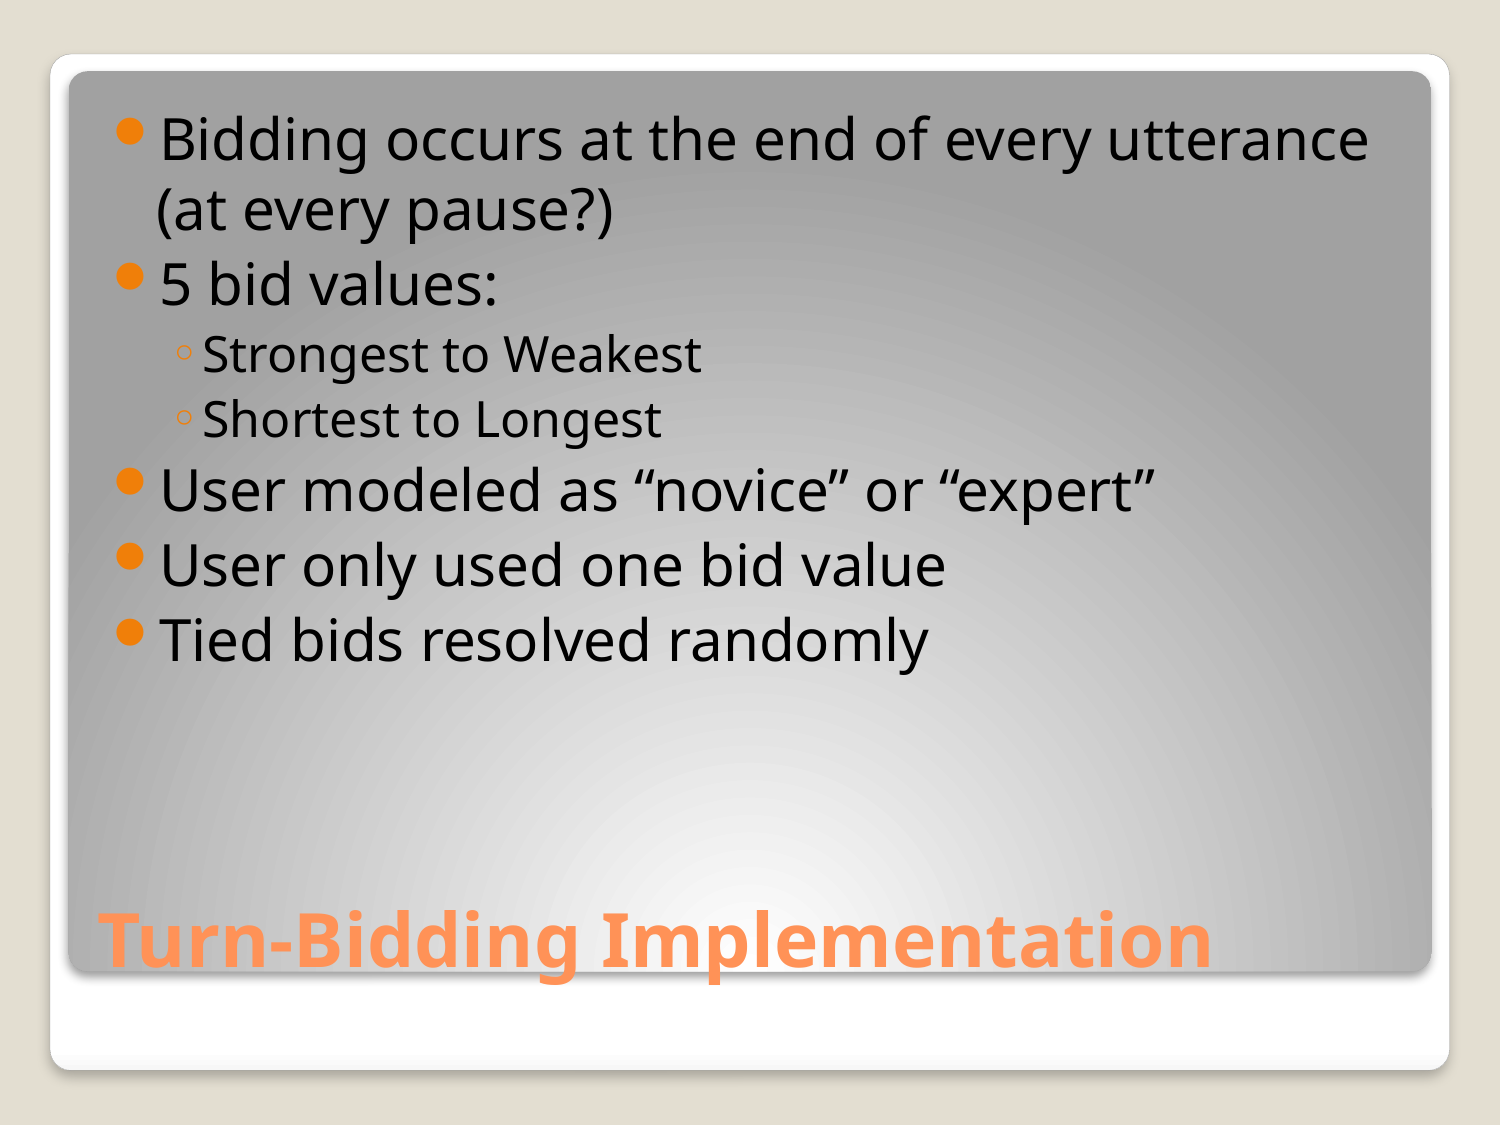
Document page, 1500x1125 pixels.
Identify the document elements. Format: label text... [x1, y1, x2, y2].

title Turn-Bidding Implementation [82, 817, 1425, 990]
list Bidding occurs at the end of every utterance (at every pause?) 5 bid values: Strongest to Weakest Shortest to Longest User modeled as “novice” or “expert” User only used one bid value Tied bids resolved randomly [82, 86, 1425, 774]
